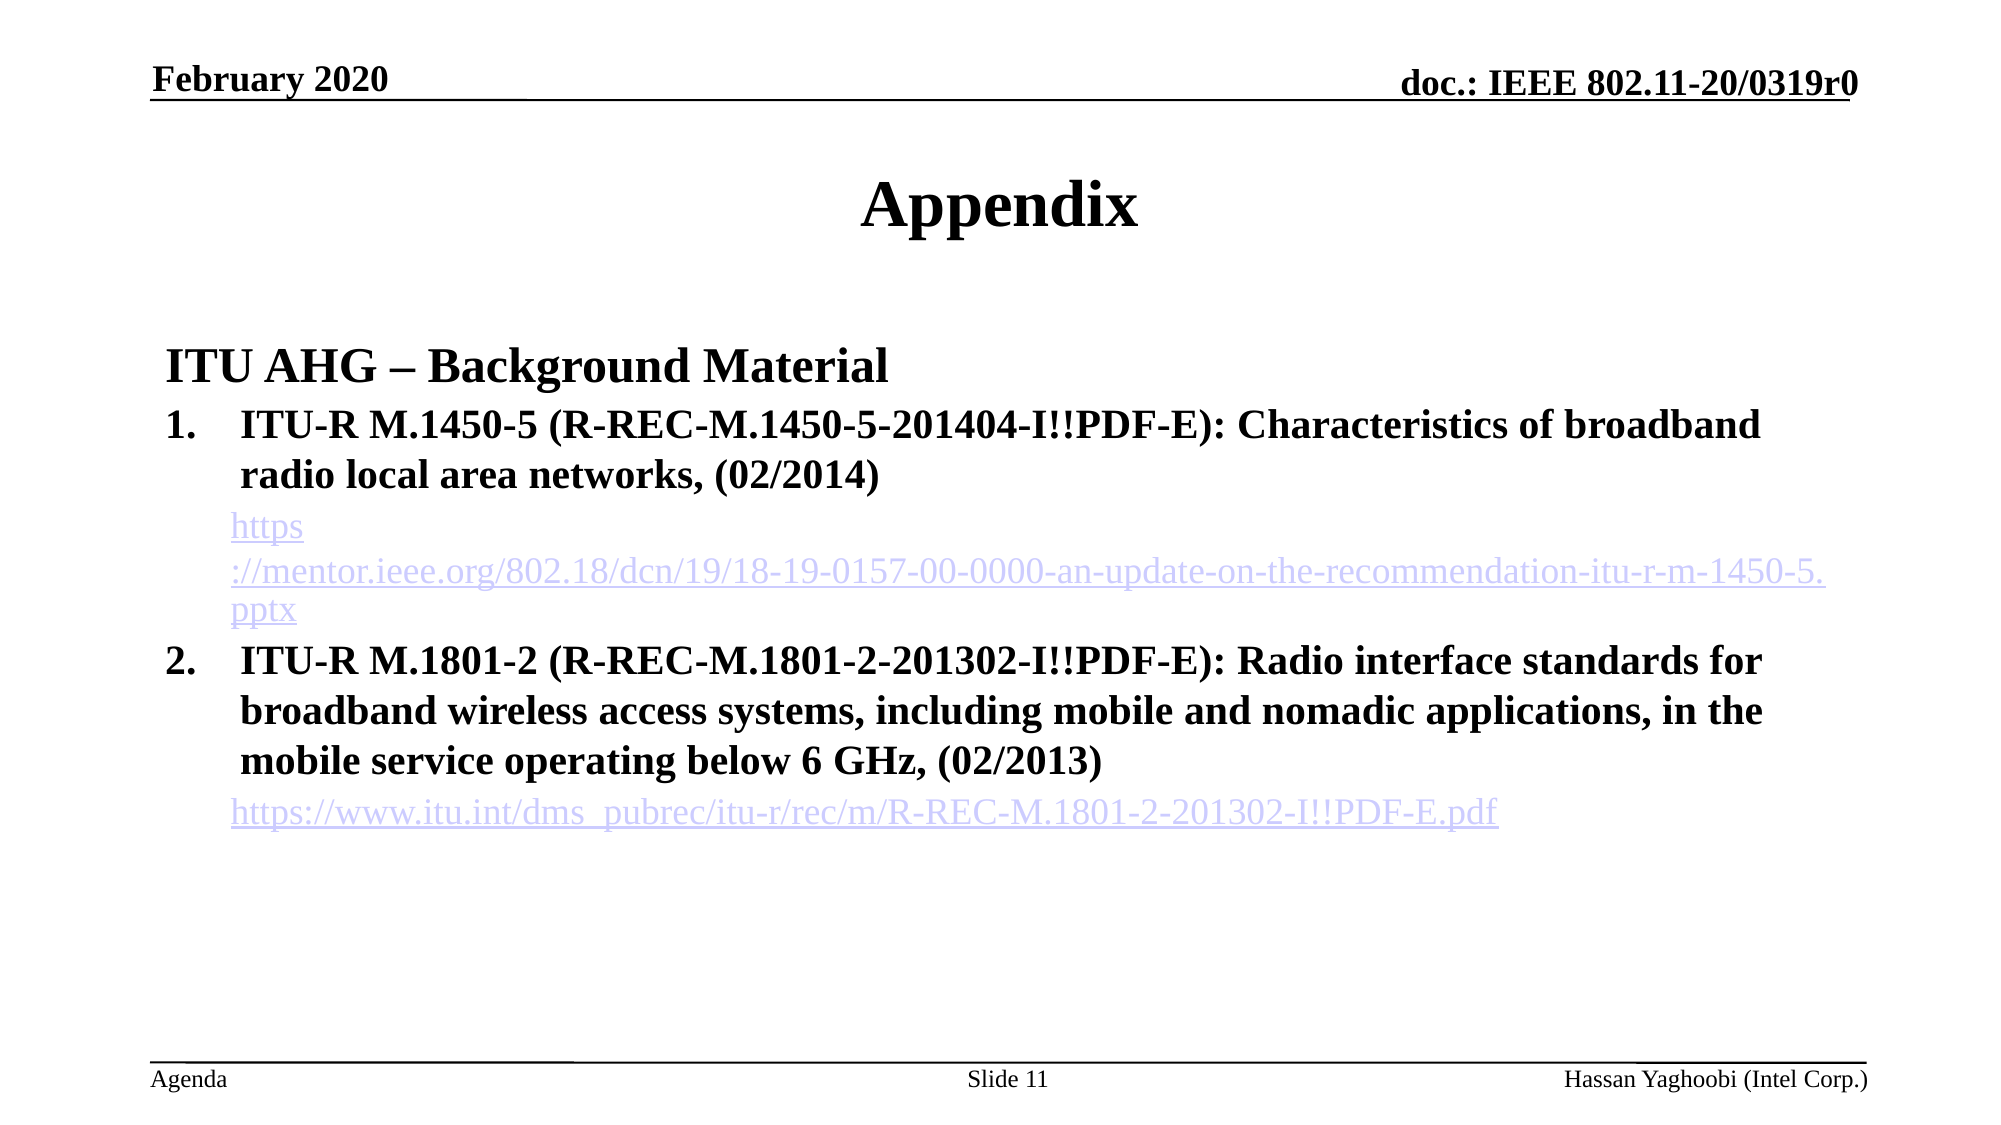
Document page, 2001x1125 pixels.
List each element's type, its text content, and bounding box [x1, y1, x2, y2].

title Appendix [149, 112, 1850, 288]
list ITU AHG – Background Material ITU-R M.1450-5 (R-REC-M.1450-5-201404-I!!PDF-E): Characteristics of broadband radio local area networks, (02/2014) https://mentor.ieee.org/802.18/dcn/19/18-19-0157-00-0000-an-update-on-the-recommendation-itu-r-m-1450-5.pptx ITU-R M.1801-2 (R-REC-M.1801-2-201302-I!!PDF-E): Radio interface standards for broadband wireless access systems, including mobile and nomadic applications, in the mobile service operating below 6 GHz, (02/2013) https://www.itu.int/dms_pubrec/itu-r/rec/m/R-REC-M.1801-2-201302-I!!PDF-E.pdf [149, 324, 1850, 1000]
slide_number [152, 54, 563, 100]
slide_number Slide 11 [950, 1061, 1067, 1123]
footer Hassan Yaghoobi (Intel Corp.) [1171, 1061, 1869, 1093]
